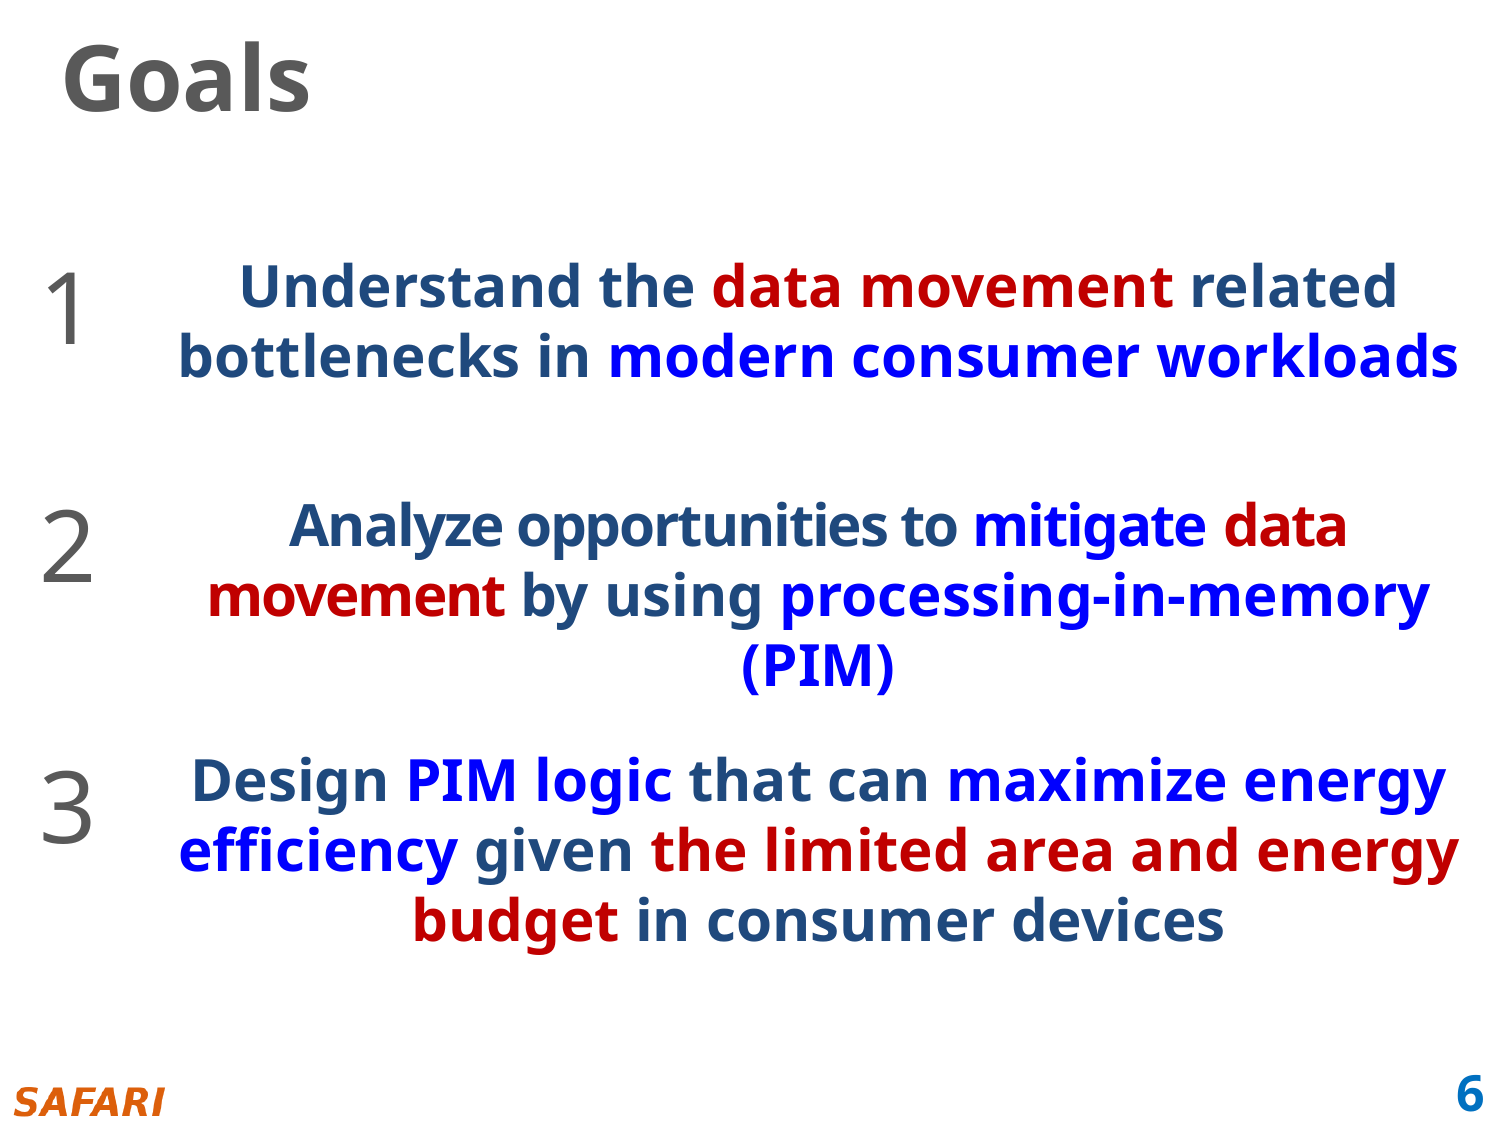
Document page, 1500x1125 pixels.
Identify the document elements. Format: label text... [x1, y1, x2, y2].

text_box Design PIM logic that can maximize energy efficiency given the limited area and energy budget in consumer devices [162, 735, 1475, 960]
text_box Analyze opportunities to mitigate data movement by using processing-in-memory (PIM) [162, 481, 1475, 735]
slide_number 6 [1200, 1065, 1500, 1125]
text_box Understand the data movement related bottlenecks in modern consumer workloads [162, 242, 1475, 397]
picture [12, 1079, 171, 1125]
text_box 1 [24, 237, 103, 373]
text_box 3 [24, 736, 103, 872]
title Goals [0, 0, 1500, 150]
text_box 2 [24, 474, 103, 610]
